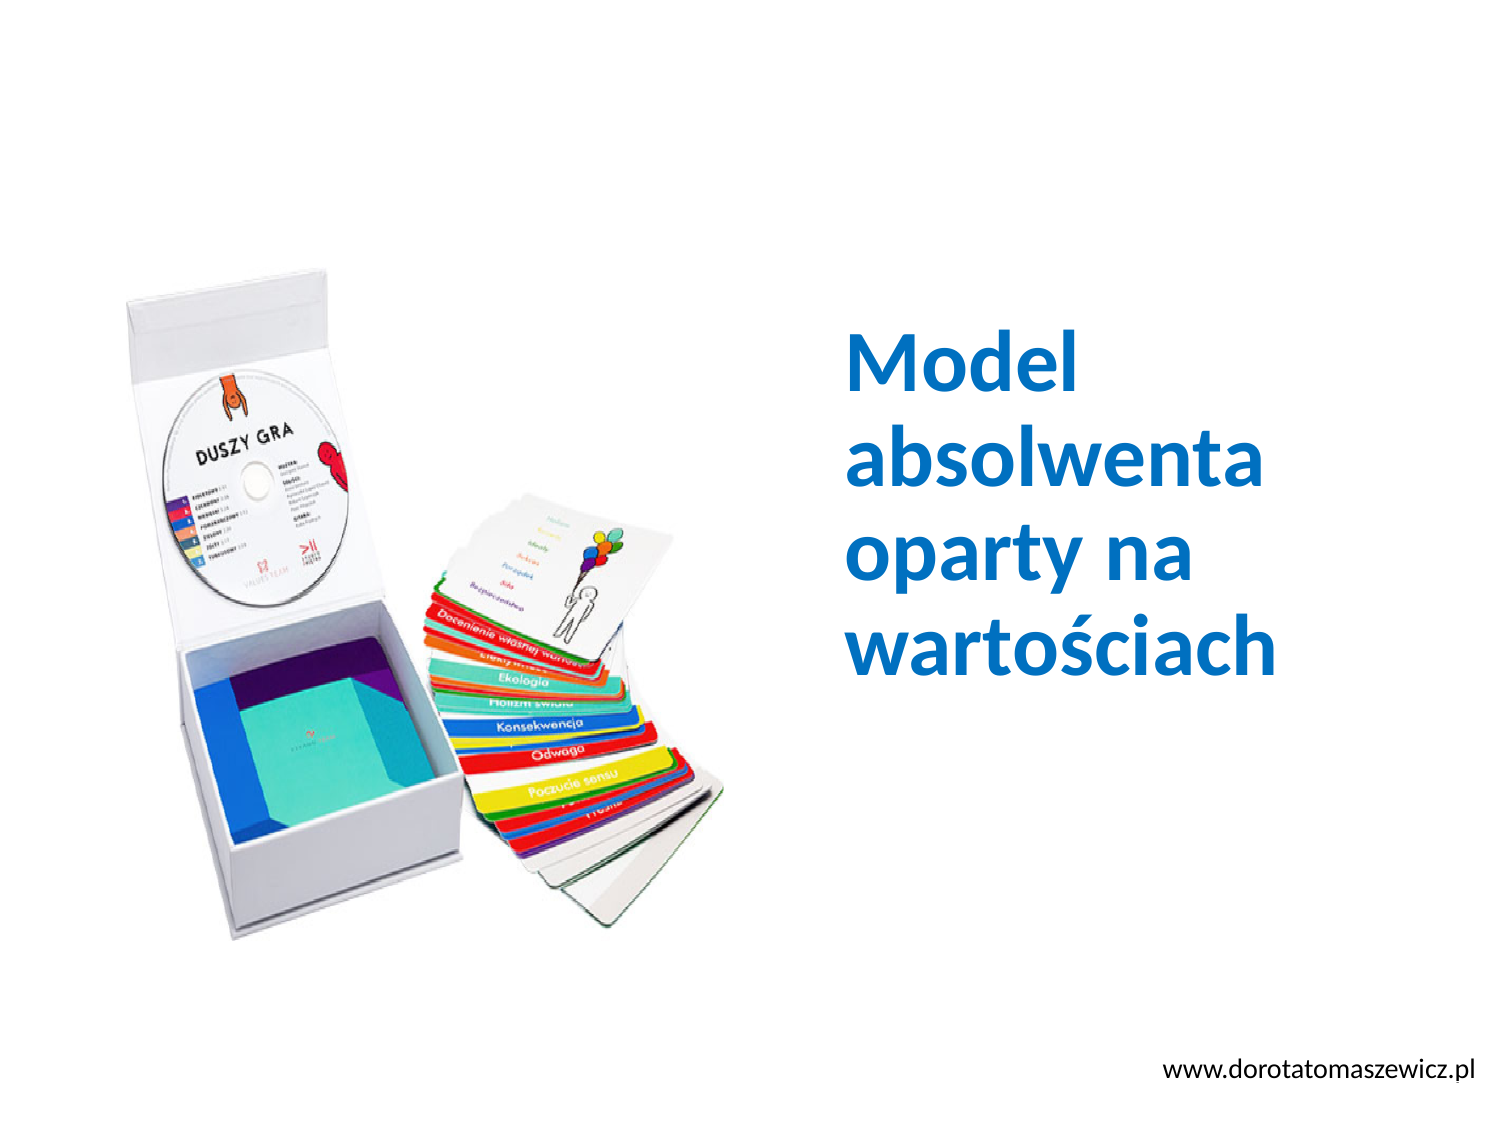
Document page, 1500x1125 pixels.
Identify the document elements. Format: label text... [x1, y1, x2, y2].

text_box Model absolwenta oparty na wartościach [829, 104, 1422, 702]
picture [78, 154, 753, 971]
text_box www.dorotatomaszewicz.pl [1147, 1043, 1498, 1093]
